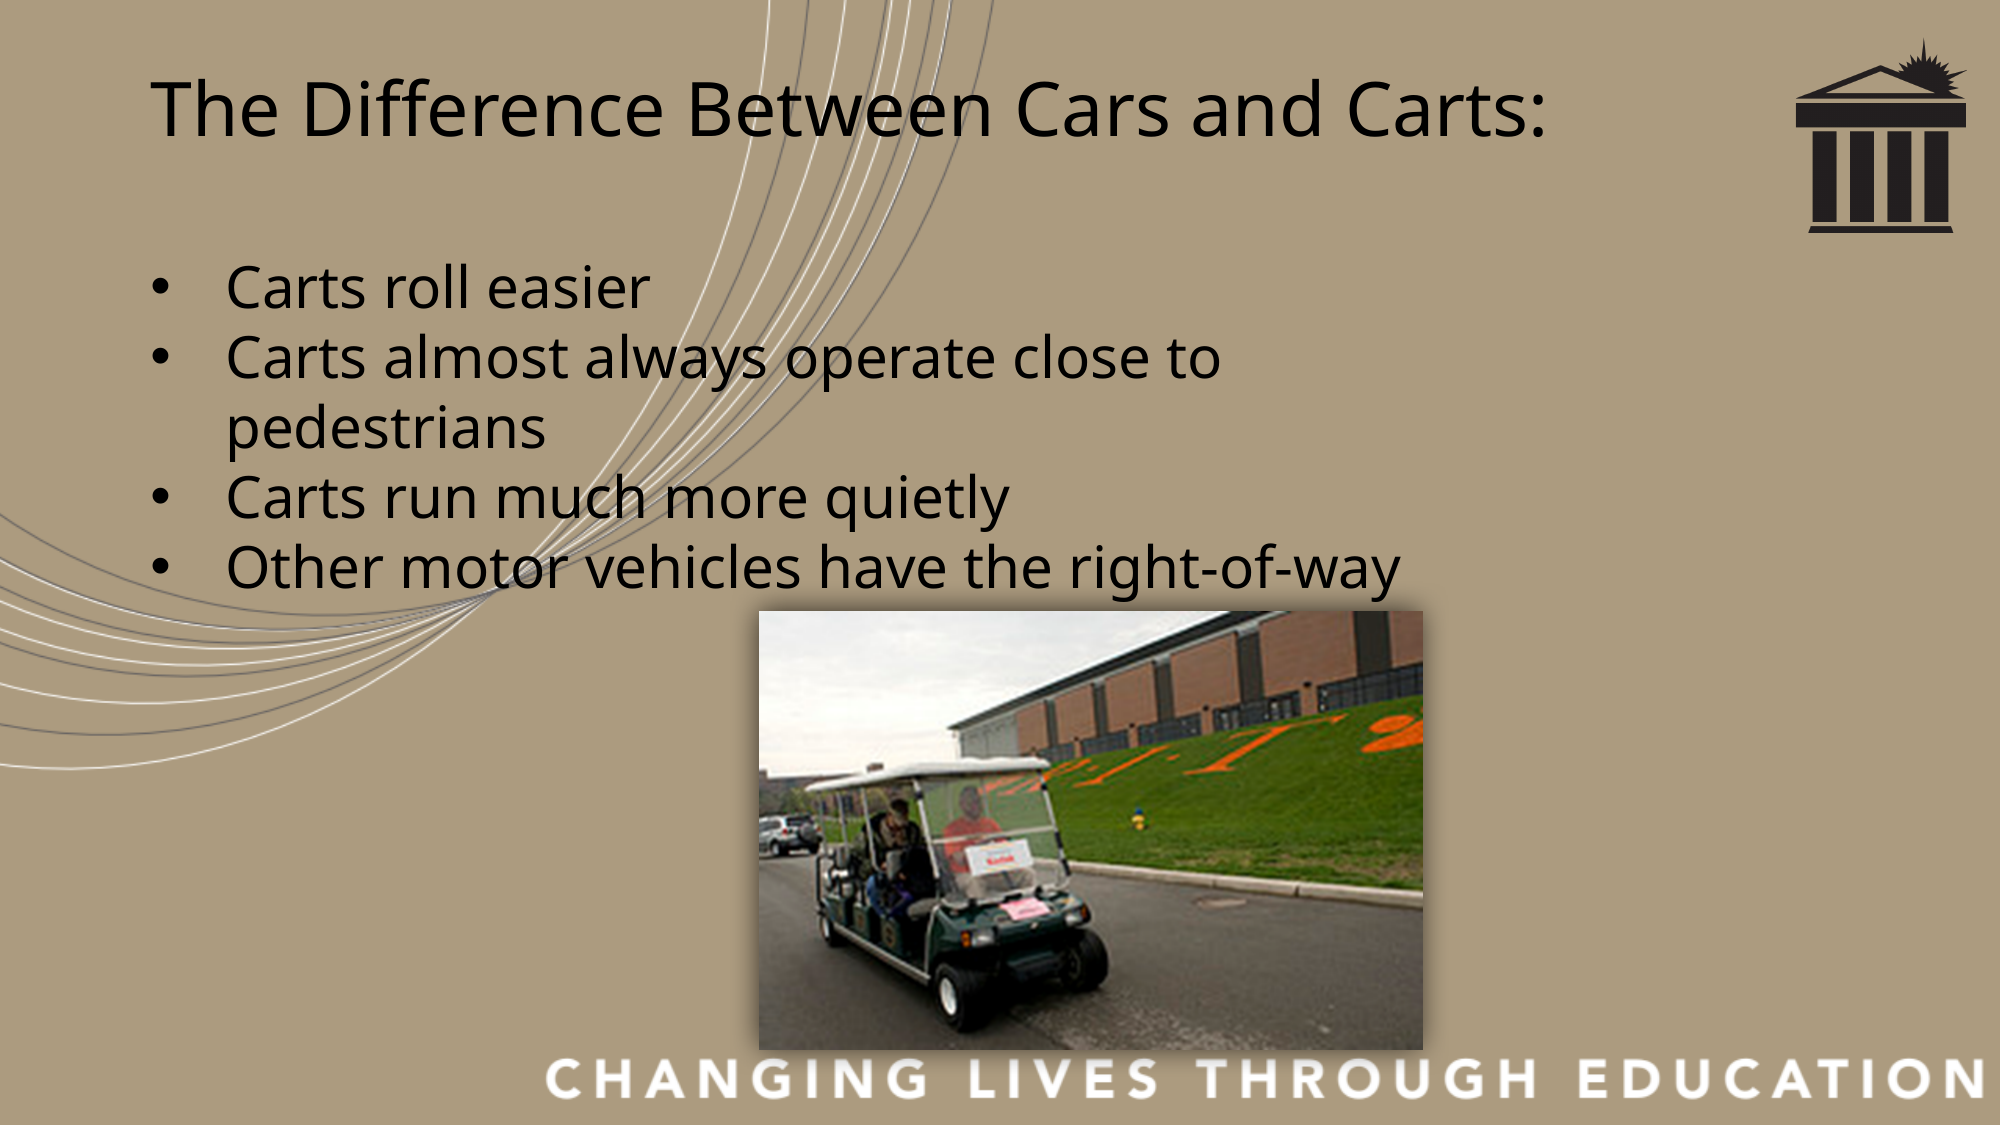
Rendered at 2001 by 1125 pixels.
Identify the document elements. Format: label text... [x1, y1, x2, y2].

title The Difference Between Cars and Carts: [135, 37, 1688, 188]
text_box Carts roll easier Carts almost always operate close to pedestrians Carts run much more quietly Other motor vehicles have the right-of-way [135, 242, 1477, 608]
picture [759, 611, 1423, 1050]
